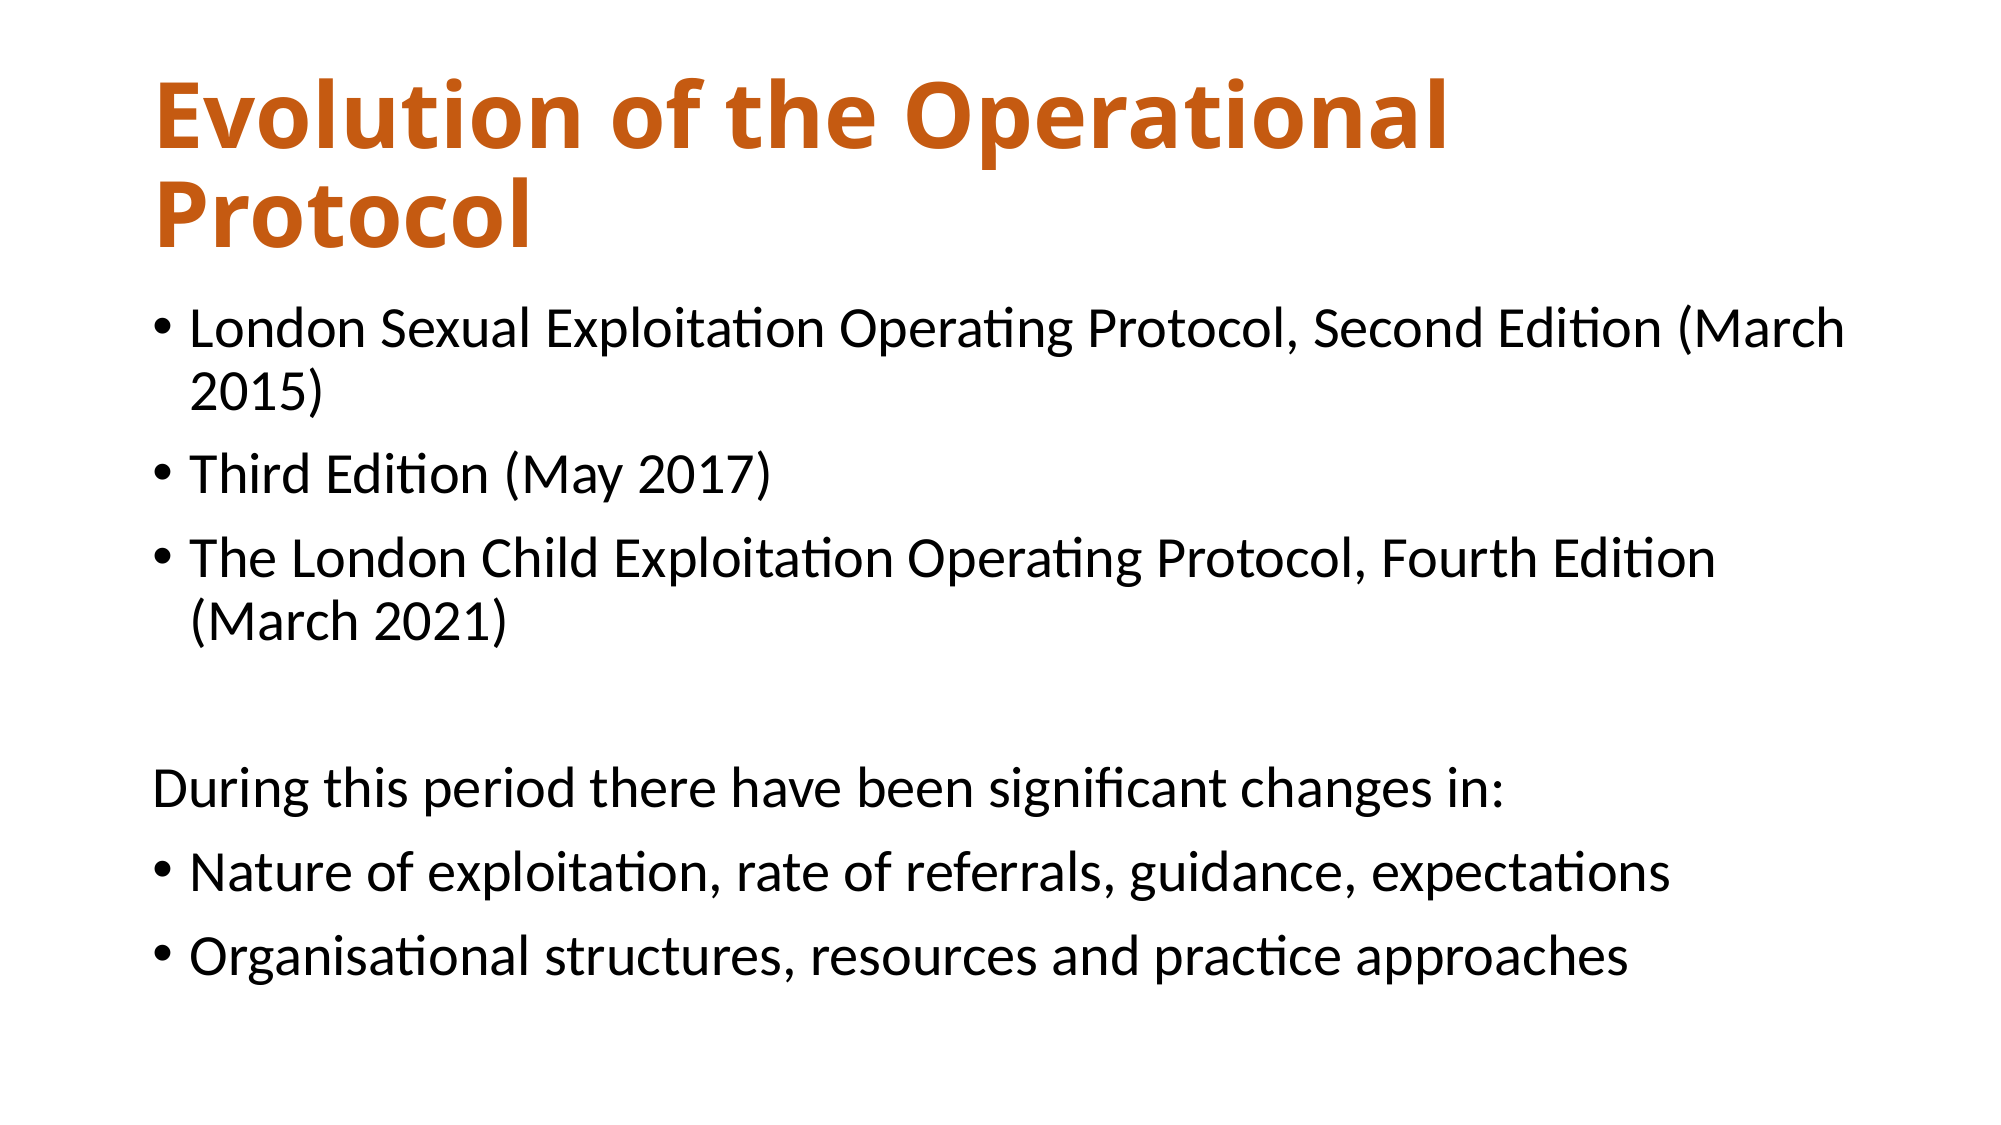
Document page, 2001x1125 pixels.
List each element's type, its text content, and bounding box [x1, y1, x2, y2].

list London Sexual Exploitation Operating Protocol, Second Edition (March 2015) Third Edition (May 2017) The London Child Exploitation Operating Protocol, Fourth Edition (March 2021) During this period there have been significant changes in: Nature of exploitation, rate of referrals, guidance, expectations Organisational structures, resources and practice approaches [137, 289, 1863, 1014]
title Evolution of the Operational Protocol [137, 59, 1863, 278]
